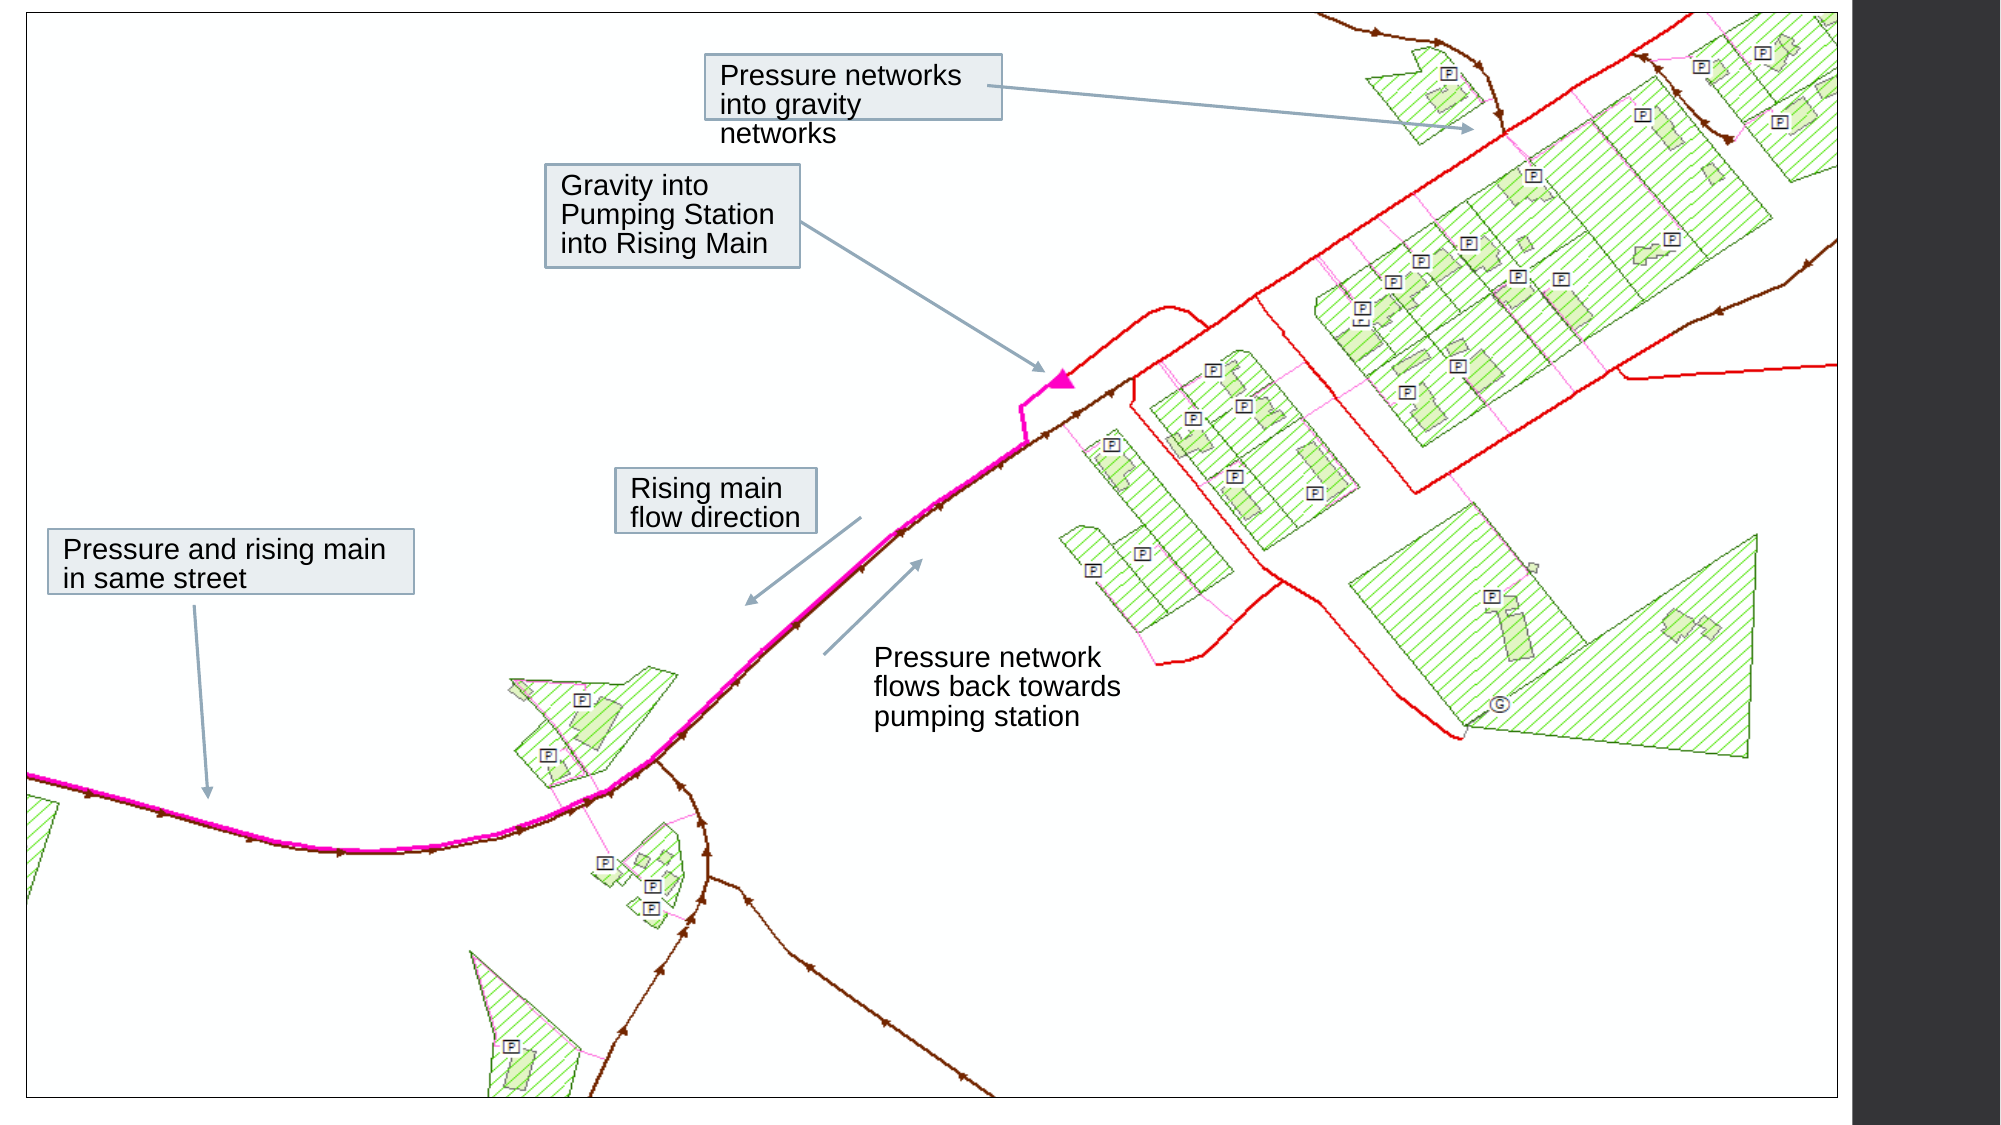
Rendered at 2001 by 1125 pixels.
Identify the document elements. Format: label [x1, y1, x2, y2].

text_box [26, 12, 1838, 1098]
